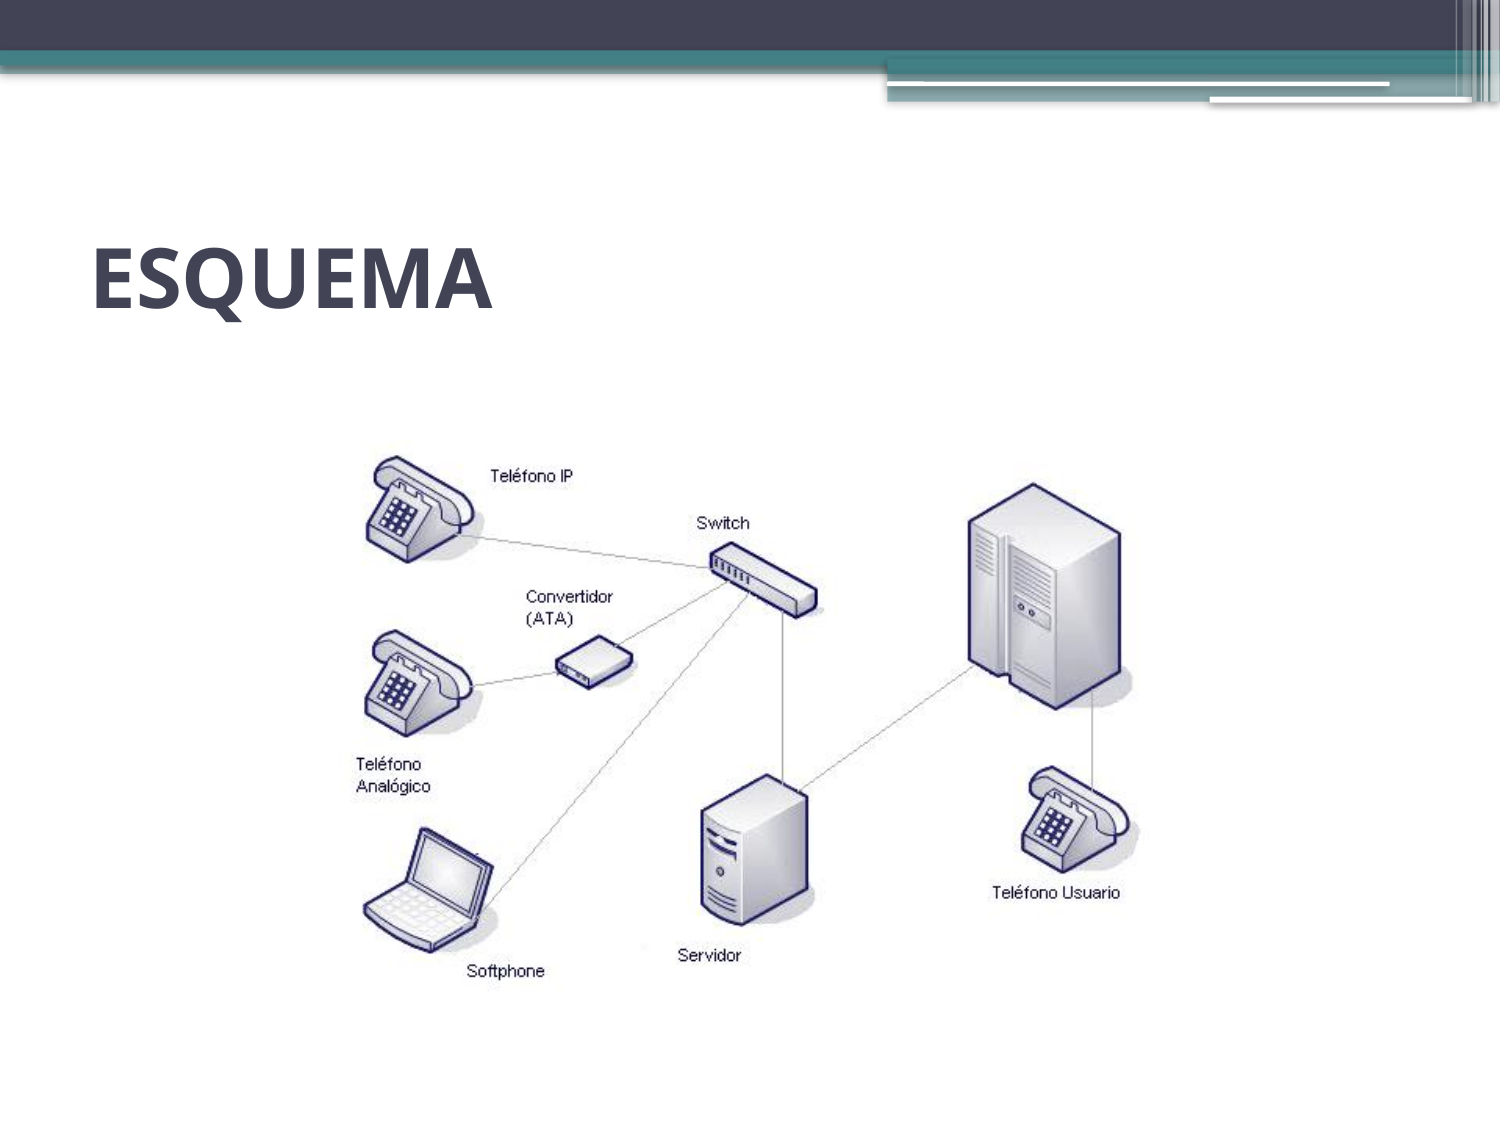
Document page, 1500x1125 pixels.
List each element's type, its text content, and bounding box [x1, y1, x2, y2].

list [337, 440, 1162, 1007]
title ESQUEMA [75, 187, 1425, 363]
